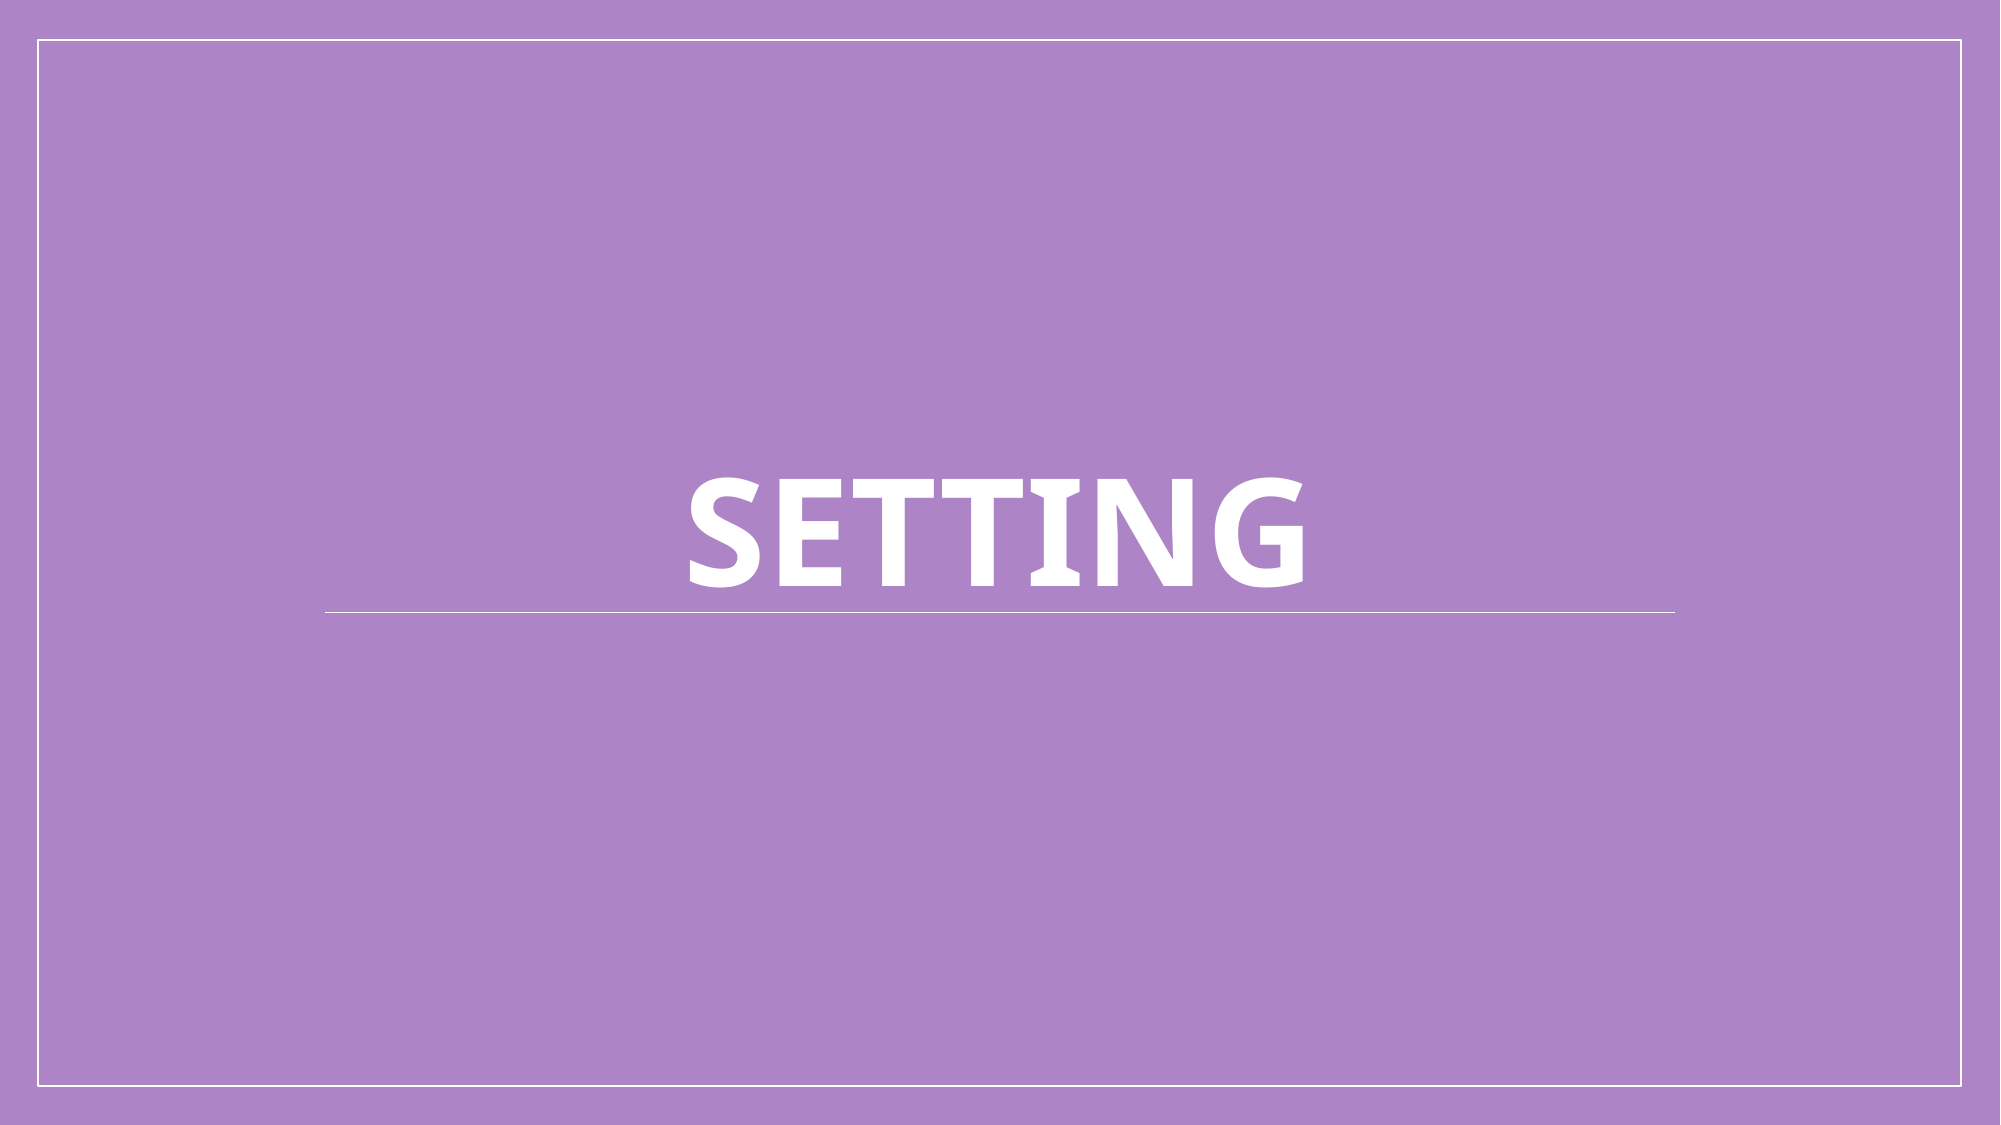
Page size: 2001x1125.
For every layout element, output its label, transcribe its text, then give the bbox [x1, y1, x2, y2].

title Setting [182, 144, 1818, 625]
